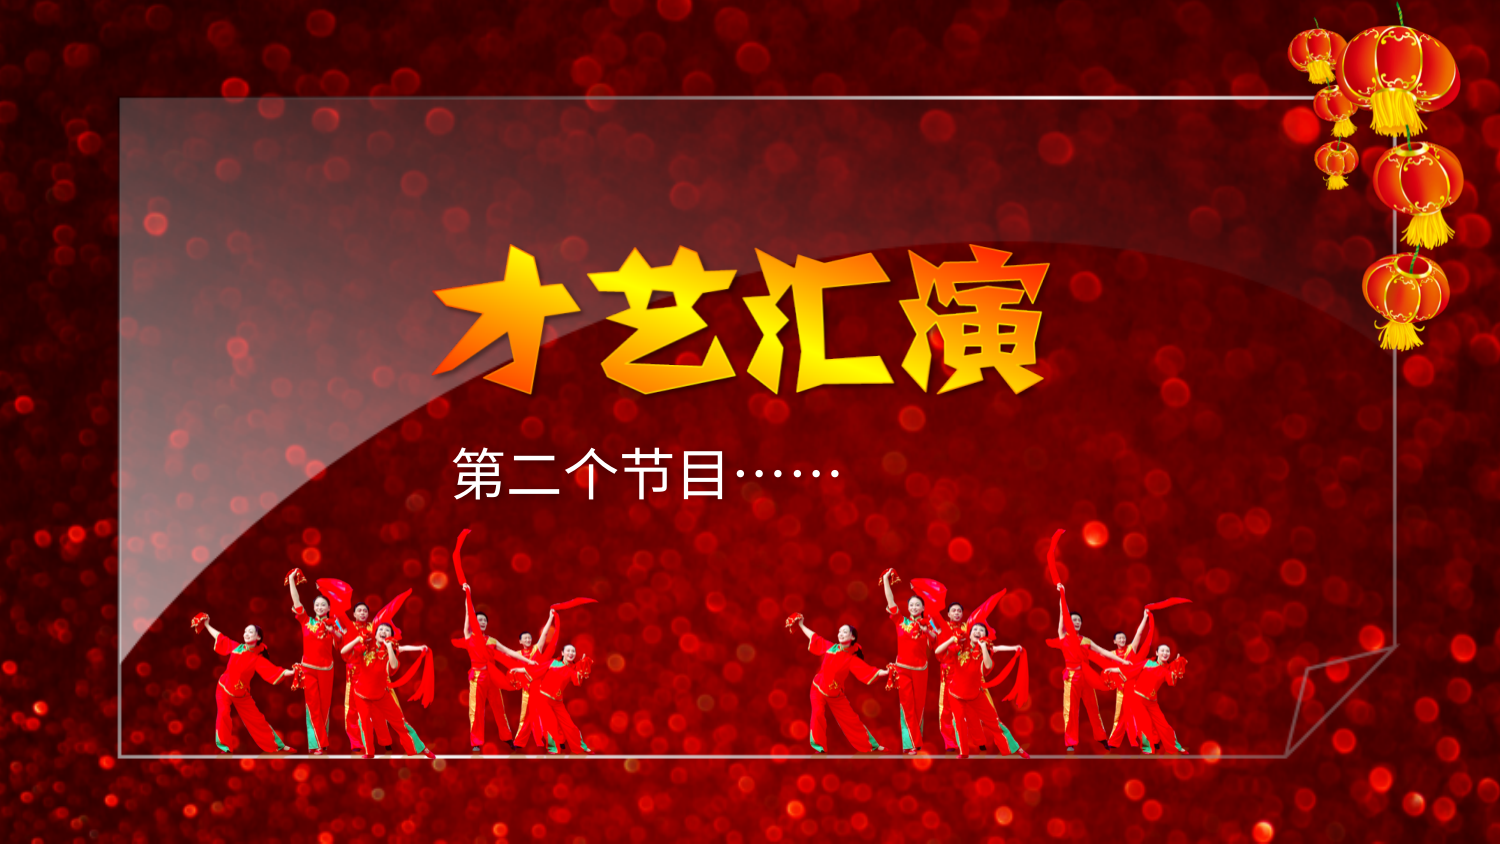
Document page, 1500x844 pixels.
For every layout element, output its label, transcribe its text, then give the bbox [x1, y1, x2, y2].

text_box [1286, 0, 1479, 374]
text_box 第二个节目…… [419, 433, 876, 513]
picture [0, 0, 1500, 844]
